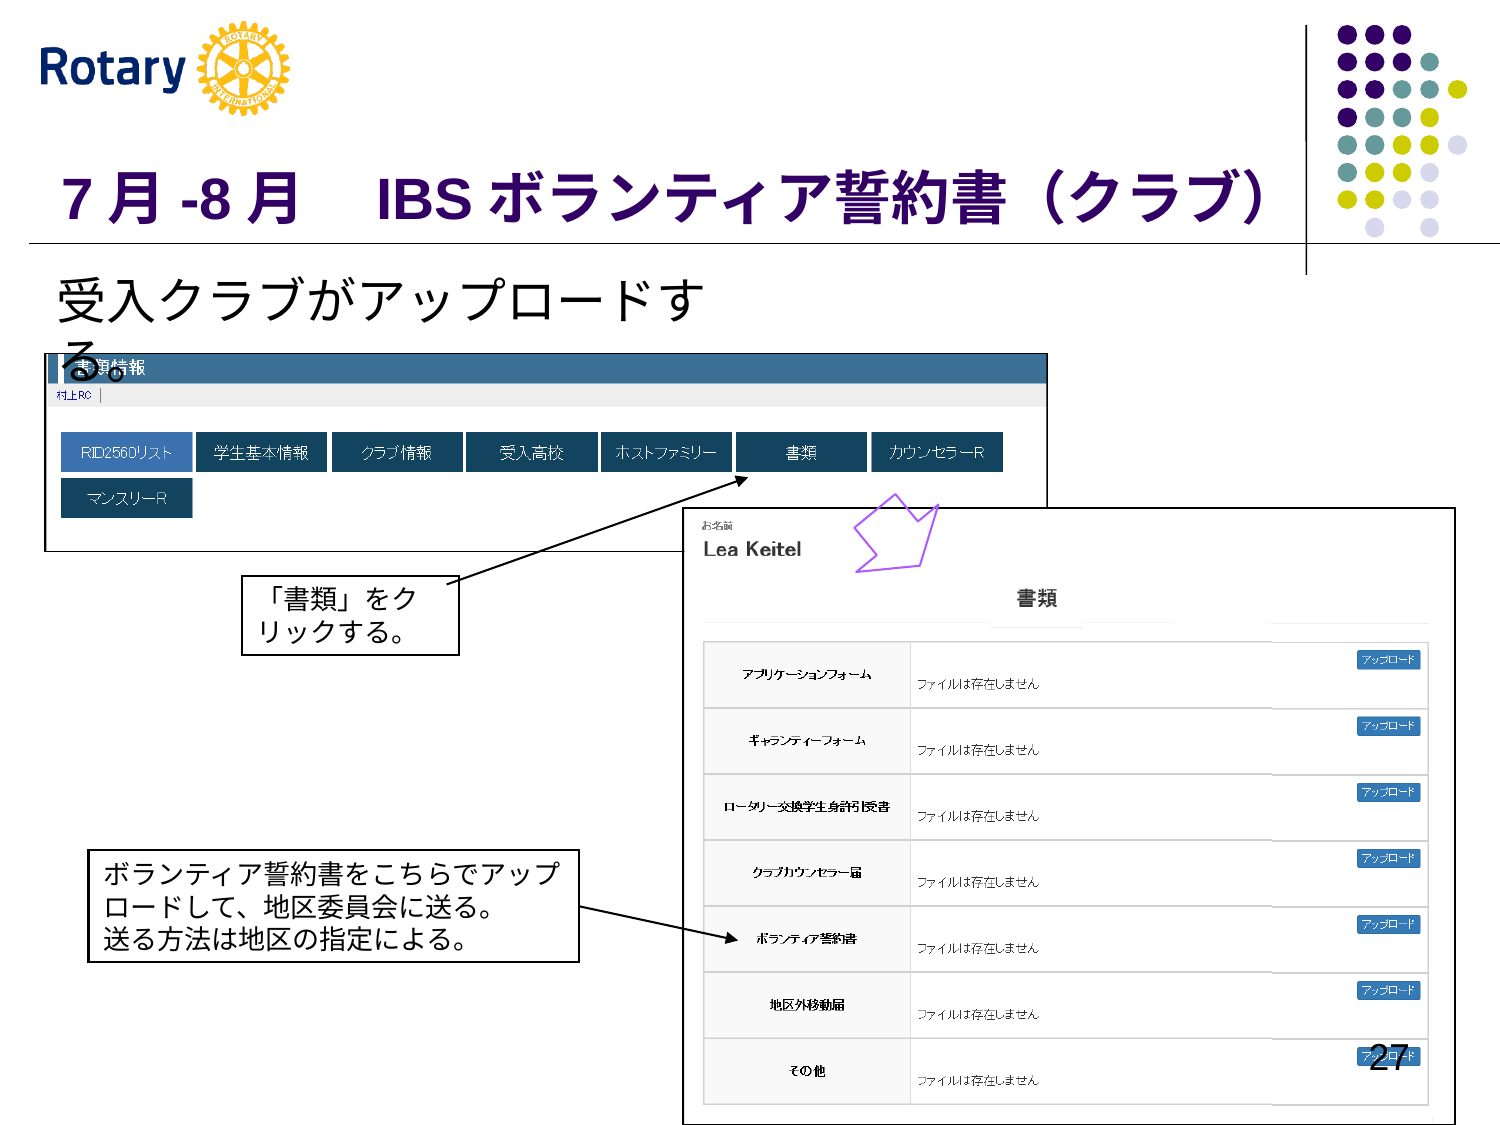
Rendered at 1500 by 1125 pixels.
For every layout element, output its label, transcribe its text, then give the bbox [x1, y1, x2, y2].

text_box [446, 476, 749, 585]
text_box 「書類」をクリックする。 [242, 575, 460, 656]
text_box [46, 354, 1047, 551]
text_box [684, 508, 1454, 1125]
title 7月-8月 IBSボランティア誓約書（クラブ） [46, 26, 1359, 239]
picture [40, 21, 290, 116]
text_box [578, 906, 739, 941]
text_box ボランティア誓約書をこちらでアップロードして、地区委員会に送る。 送る方法は地区の指定による。 [88, 850, 580, 963]
text_box 受入クラブがアップロードする。 [41, 262, 739, 358]
